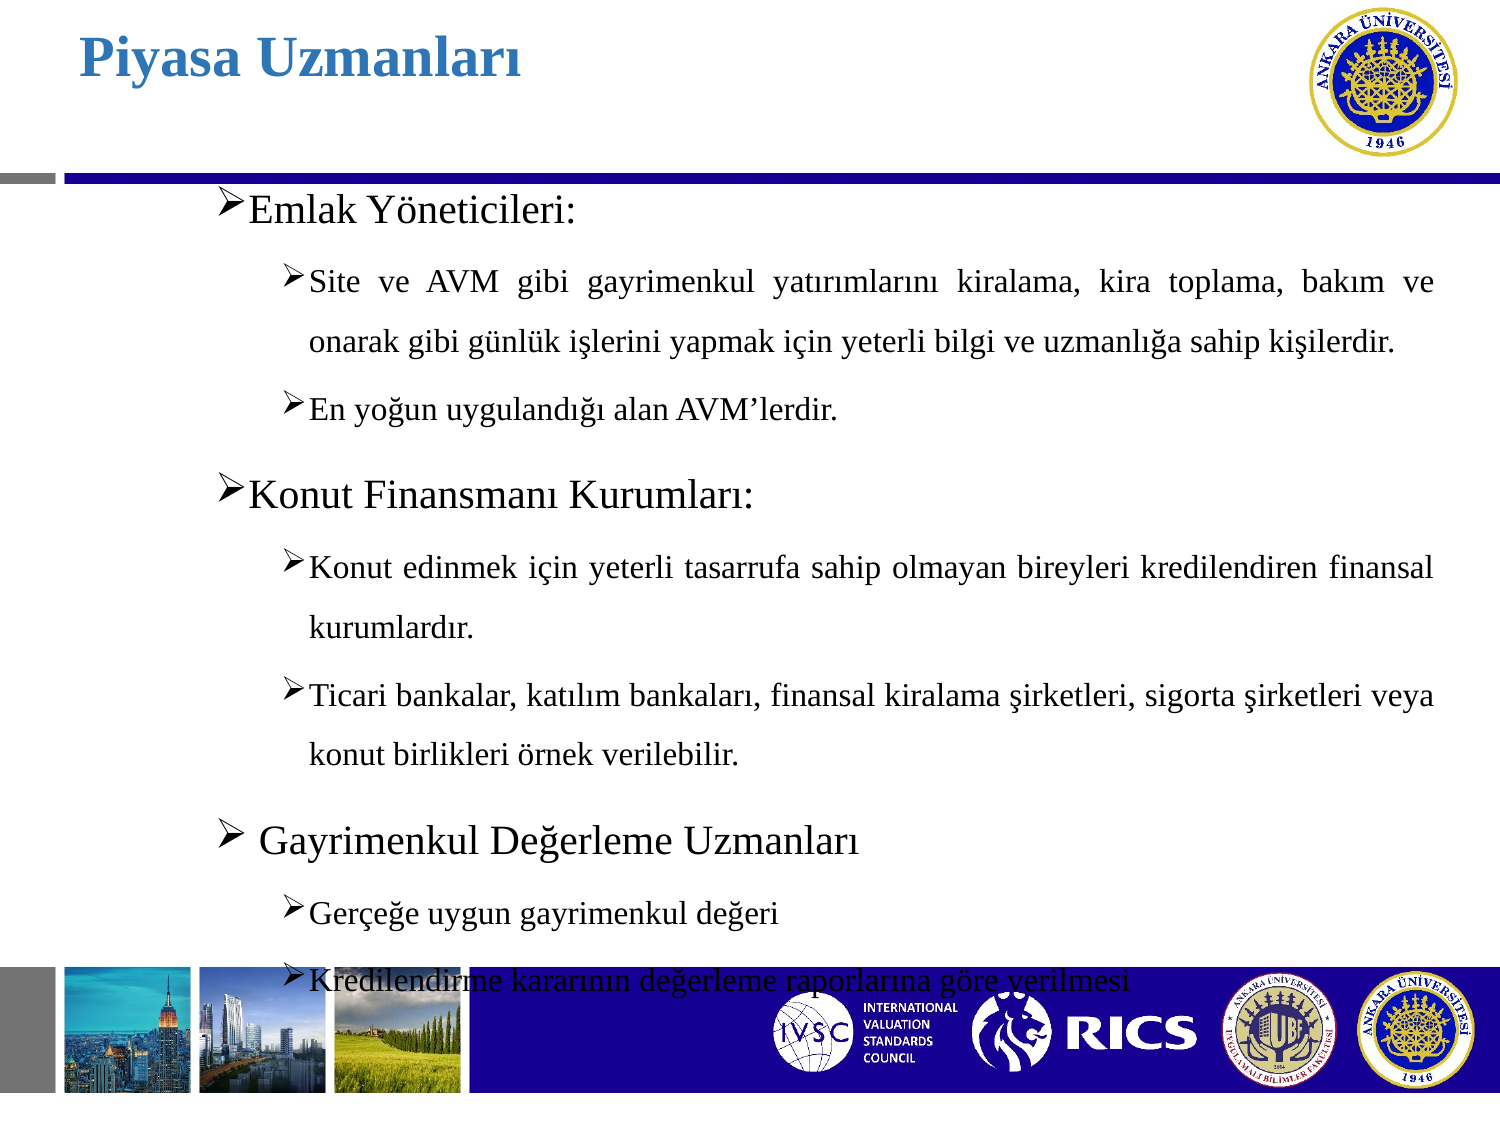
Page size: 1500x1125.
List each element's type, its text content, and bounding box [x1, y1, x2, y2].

list Emlak Yöneticileri: Site ve AVM gibi gayrimenkul yatırımlarını kiralama, kira toplama, bakım ve onarak gibi günlük işlerini yapmak için yeterli bilgi ve uzmanlığa sahip kişilerdir. En yoğun uygulandığı alan AVM’lerdir. Konut Finansmanı Kurumları: Konut edinmek için yeterli tasarrufa sahip olmayan bireyleri kredilendiren finansal kurumlardır. Ticari bankalar, katılım bankaları, finansal kiralama şirketleri, sigorta şirketleri veya konut birlikleri örnek verilebilir. Gayrimenkul Değerleme Uzmanları Gerçeğe uygun gayrimenkul değeri Kredilendirme kararının değerleme raporlarına göre verilmesi [100, 149, 1451, 1043]
title Piyasa Uzmanları [64, 18, 1319, 172]
picture [0, 0, 1500, 1125]
